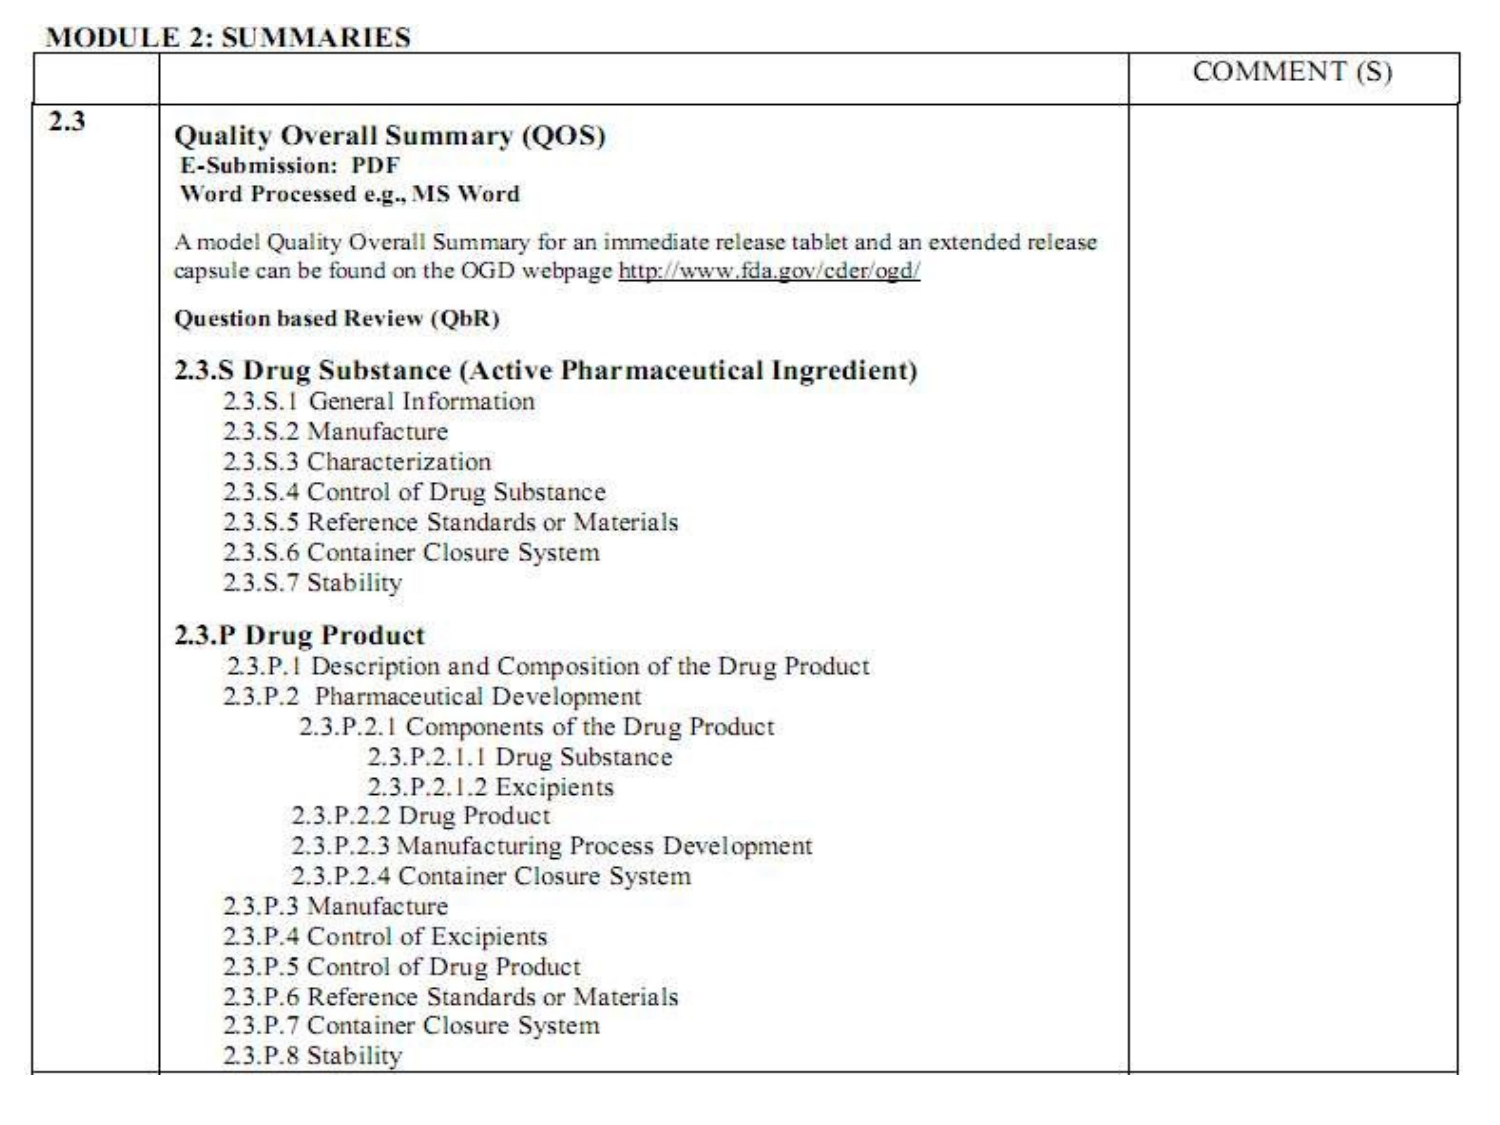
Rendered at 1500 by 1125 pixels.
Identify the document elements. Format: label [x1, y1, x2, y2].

picture [24, 24, 1463, 1076]
